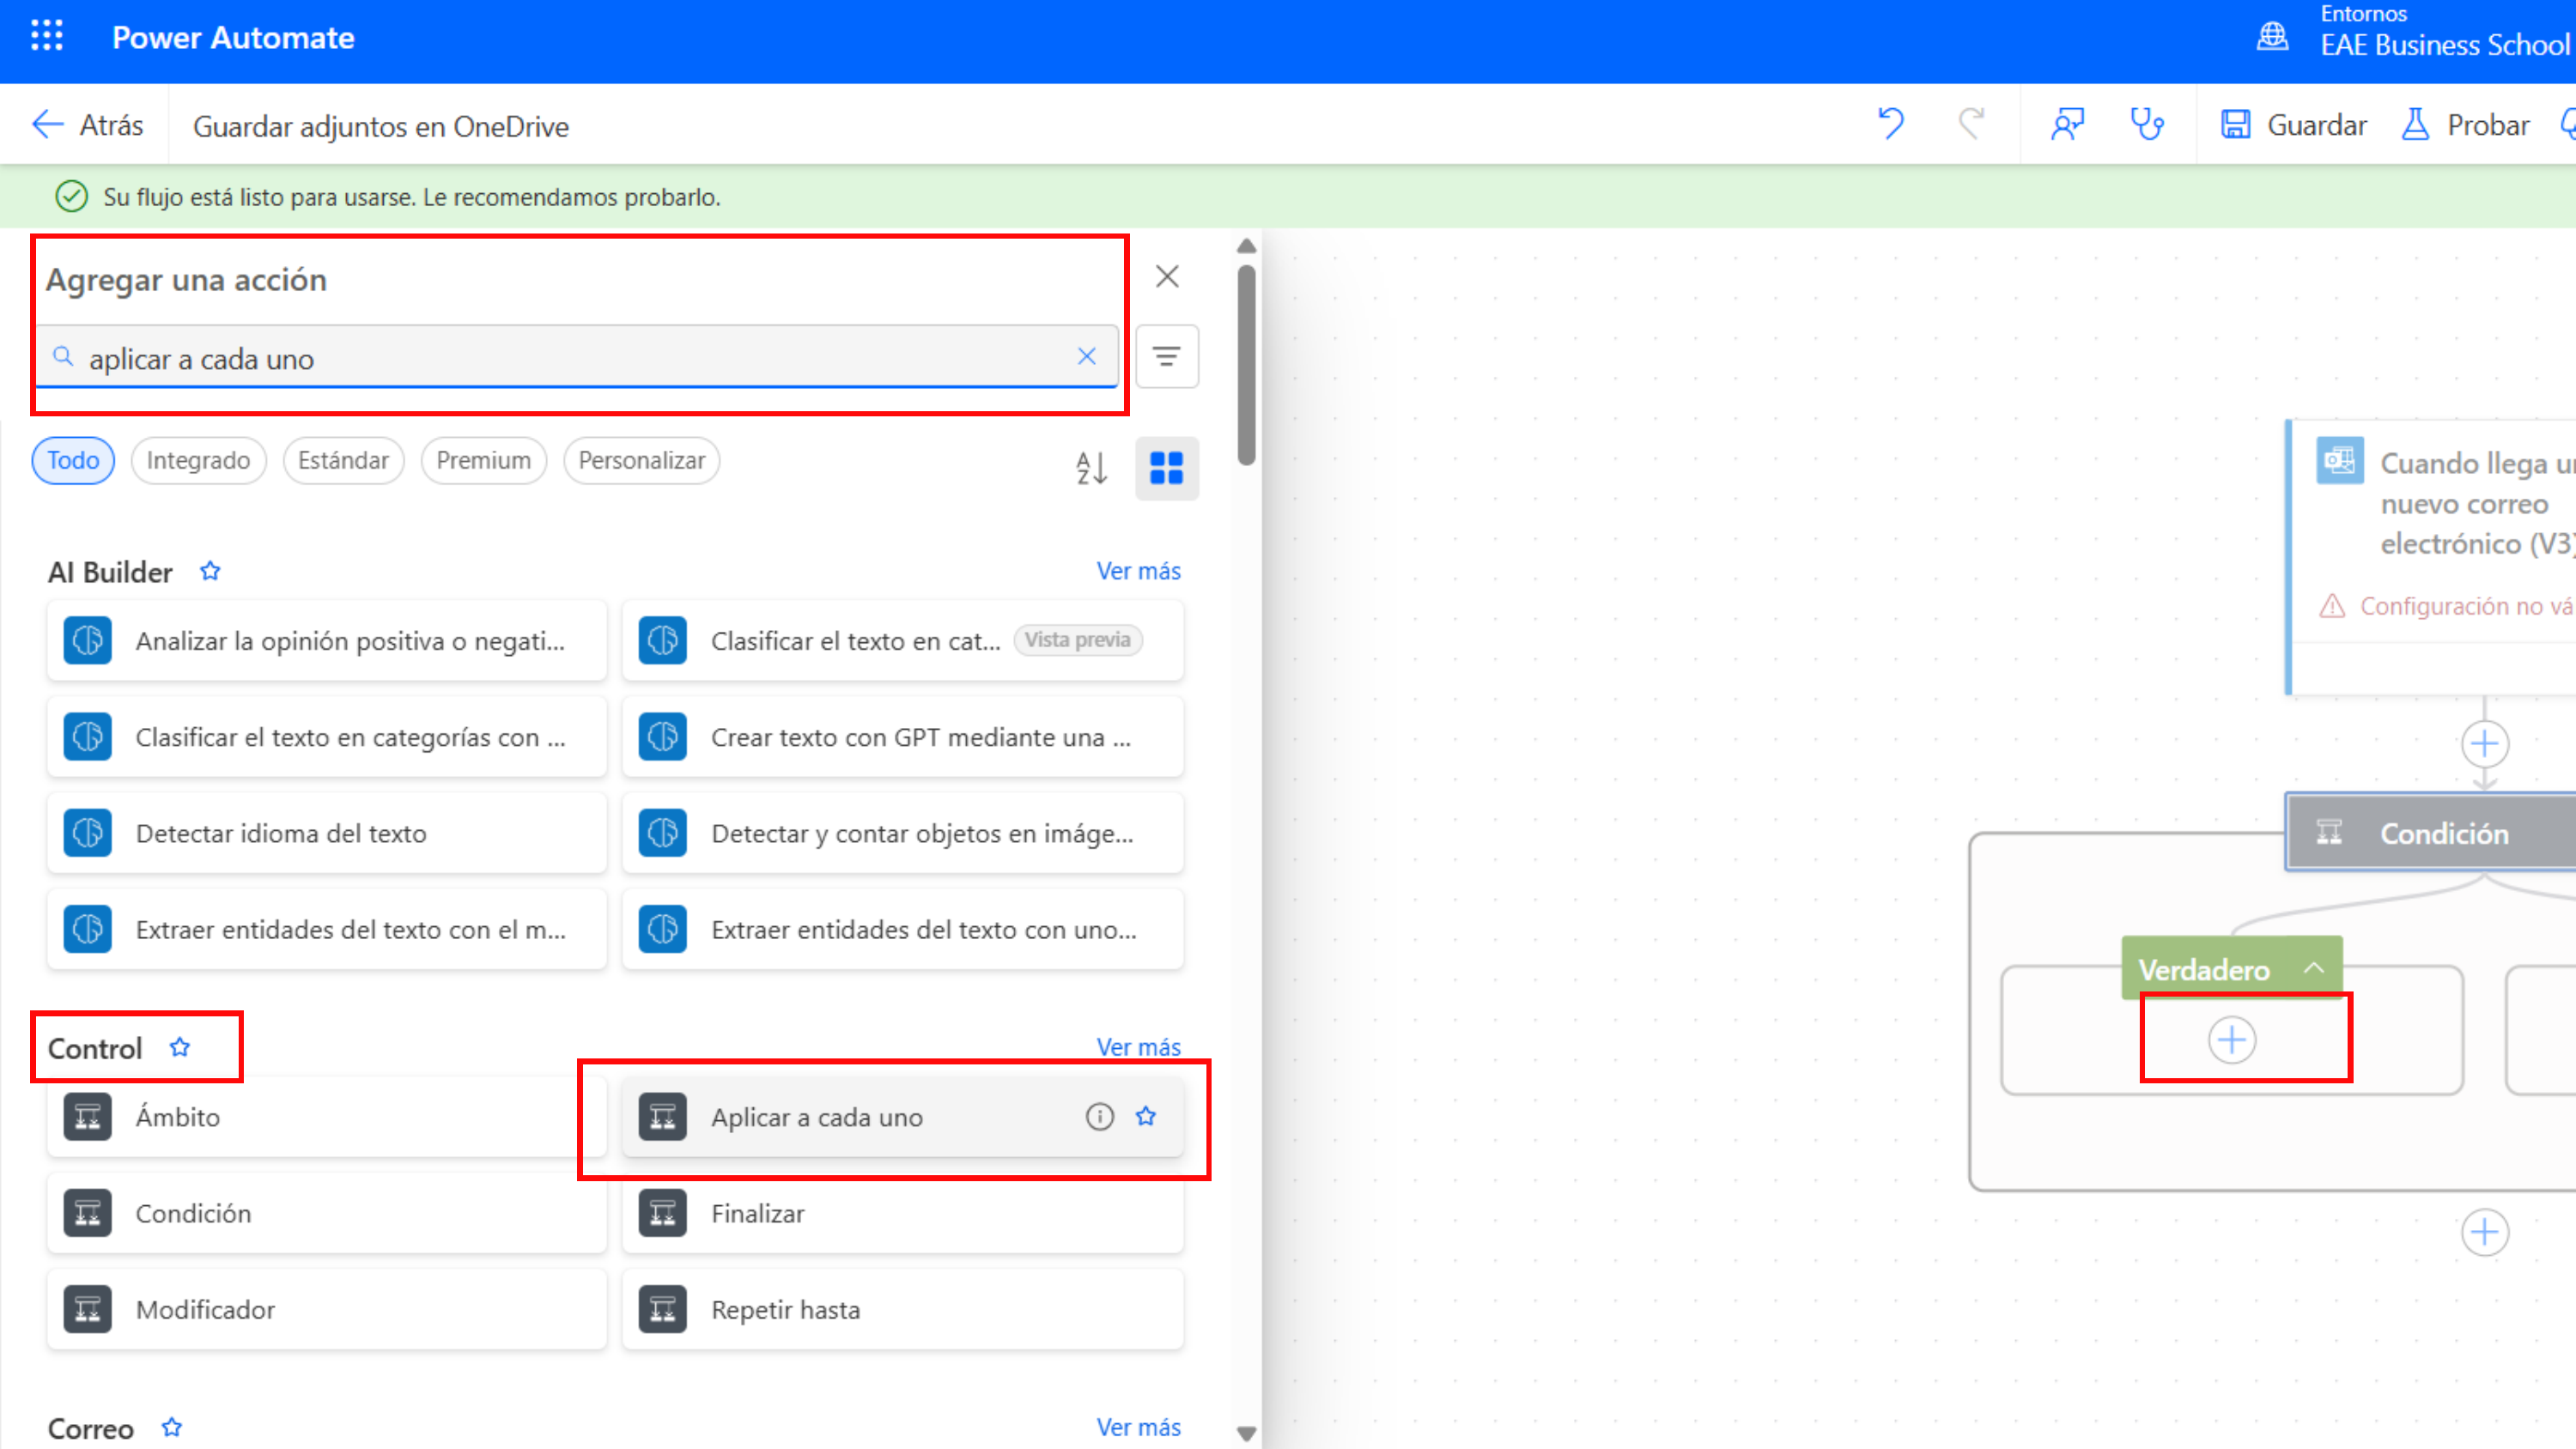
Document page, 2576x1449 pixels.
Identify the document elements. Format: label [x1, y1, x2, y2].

text_box [580, 1061, 1210, 1179]
text_box [2142, 993, 2351, 1082]
text_box [33, 235, 1127, 415]
text_box [0, 0, 2576, 1449]
text_box [33, 1013, 242, 1082]
